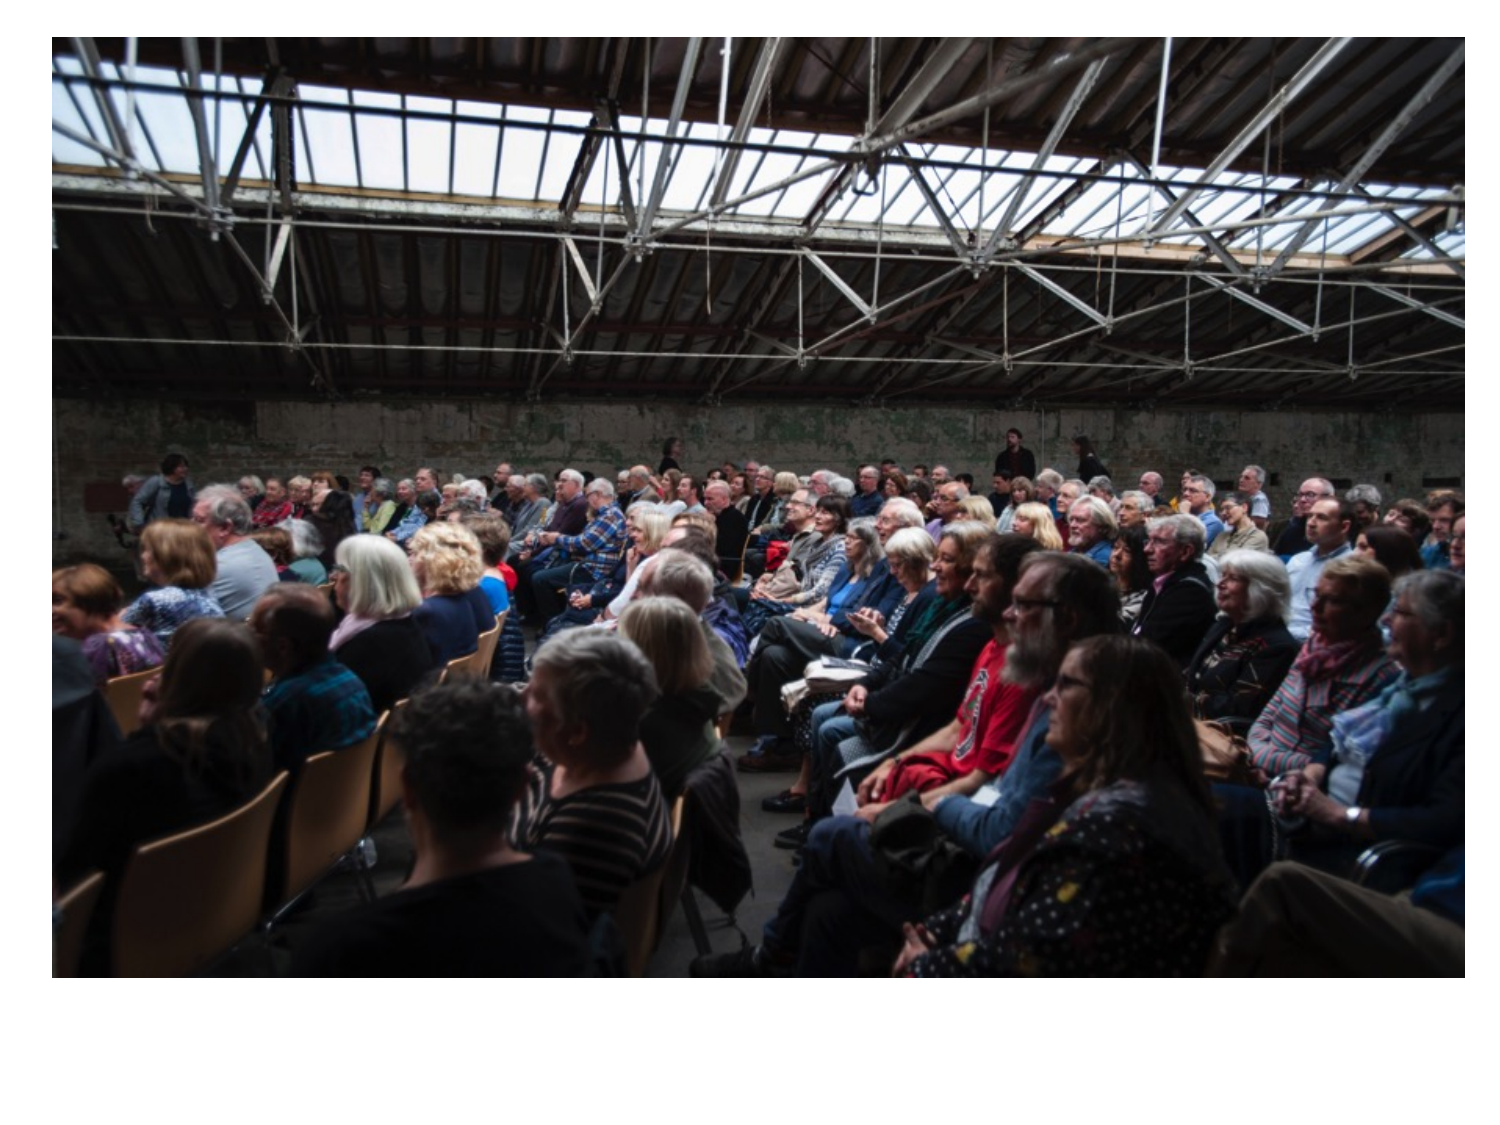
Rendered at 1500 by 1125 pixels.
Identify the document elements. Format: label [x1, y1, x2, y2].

picture [51, 37, 1465, 978]
